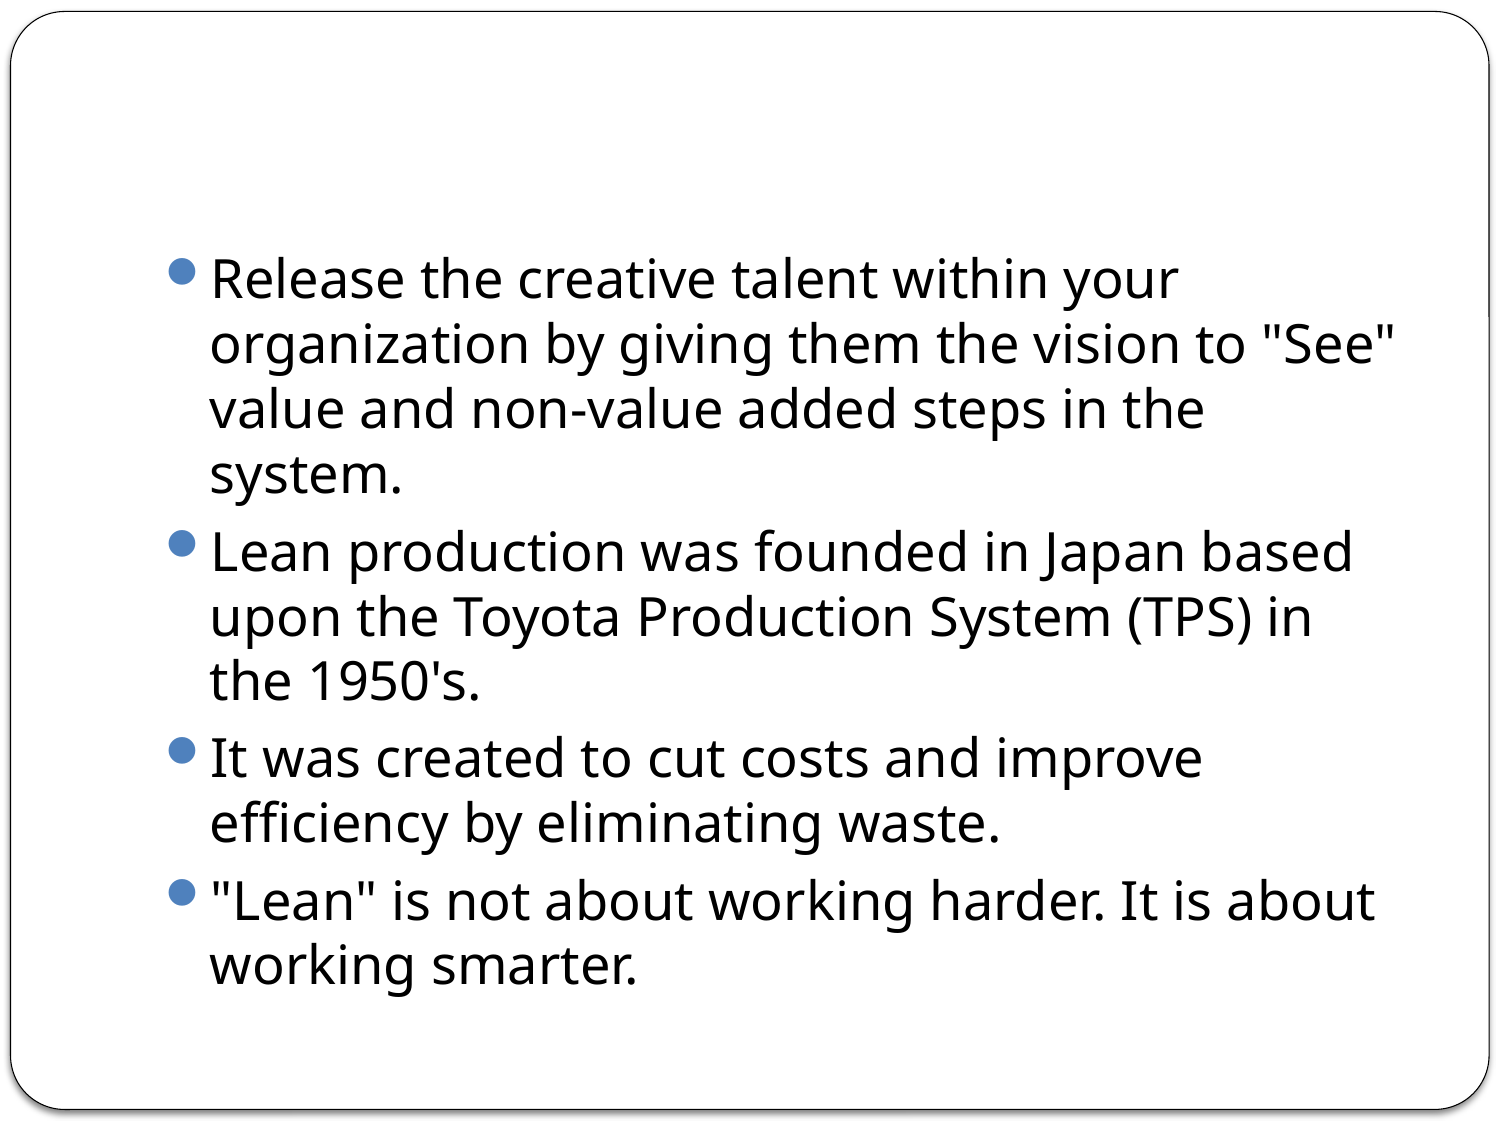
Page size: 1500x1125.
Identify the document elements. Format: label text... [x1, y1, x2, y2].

list Release the creative talent within your organization by giving them the vision to "See" value and non-value added steps in the system. Lean production was founded in Japan based upon the Toyota Production System (TPS) in the 1950's. It was created to cut costs and improve efficiency by eliminating waste. "Lean" is not about working harder. It is about working smarter. [150, 237, 1425, 988]
